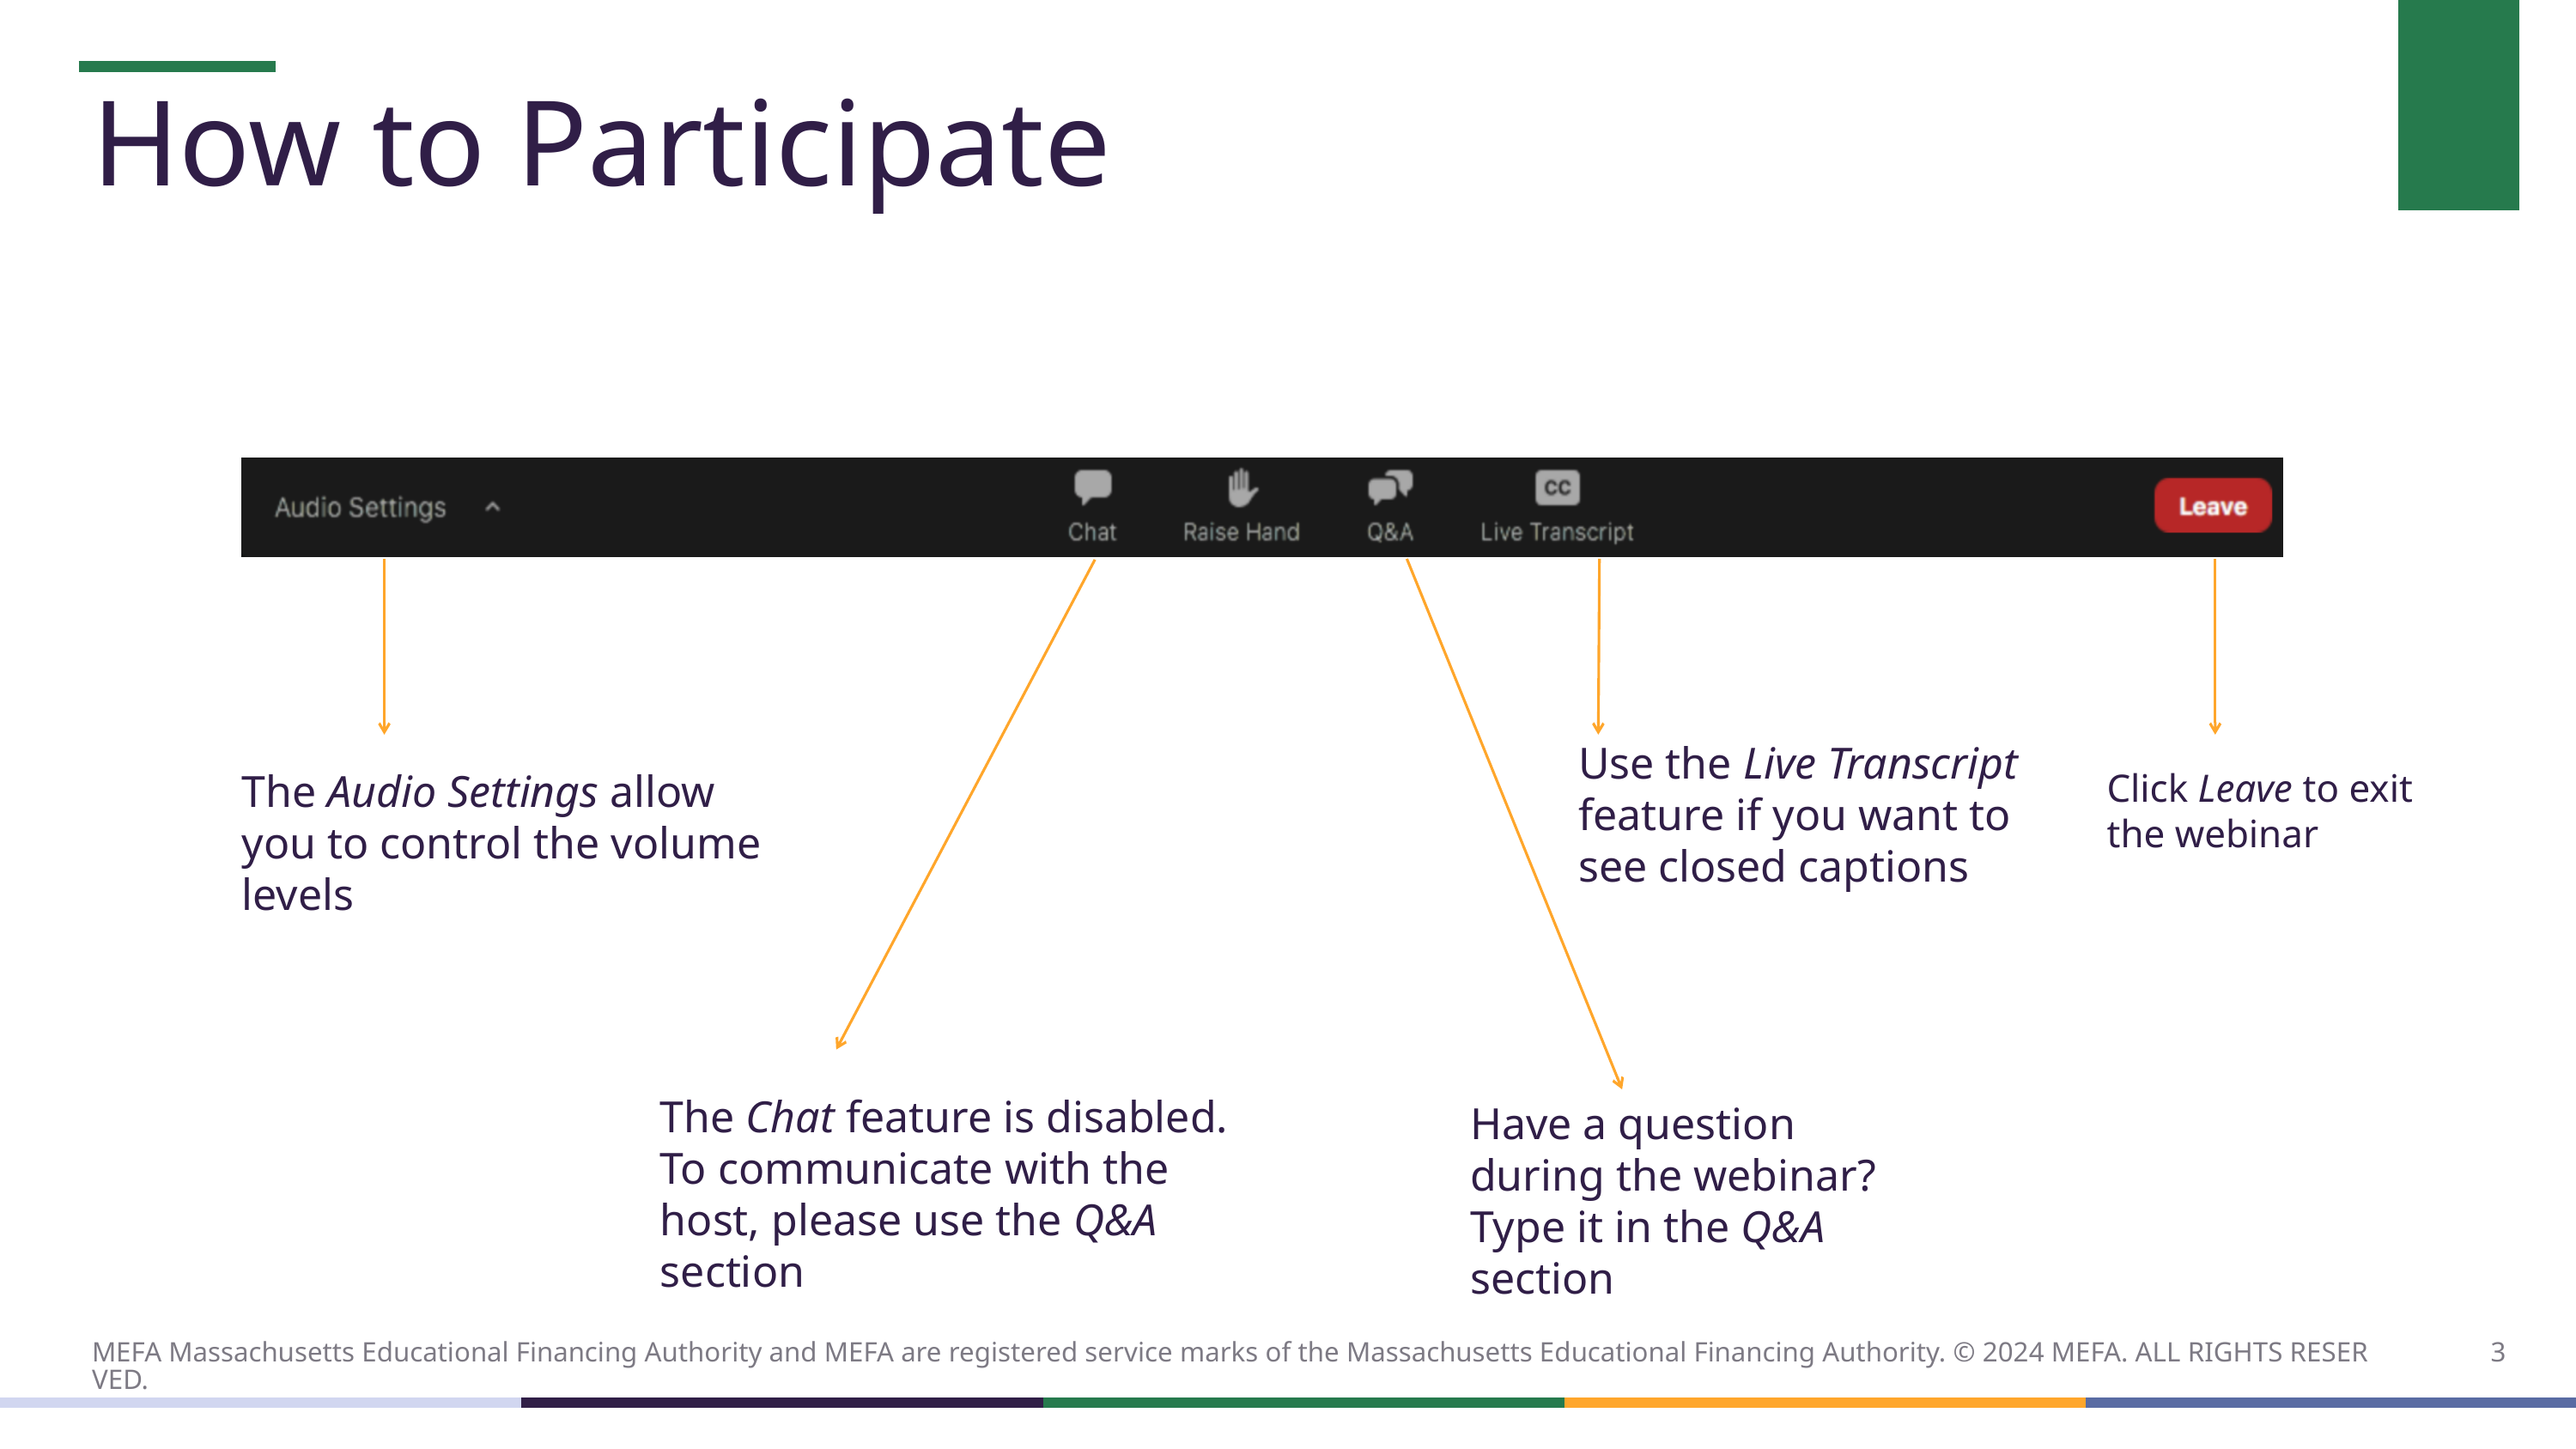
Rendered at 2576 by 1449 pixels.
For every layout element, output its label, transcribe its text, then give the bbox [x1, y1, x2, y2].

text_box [241, 457, 2418, 1219]
title How to Participate [79, 76, 2519, 357]
slide_number 3 [2399, 1315, 2519, 1392]
footer MEFA Massachusetts Educational Financing Authority and MEFA are registered service marks of the Massachusetts Educational Financing Authority. © 2024 MEFA. ALL RIGHTS RESERVED. [79, 1315, 2399, 1392]
